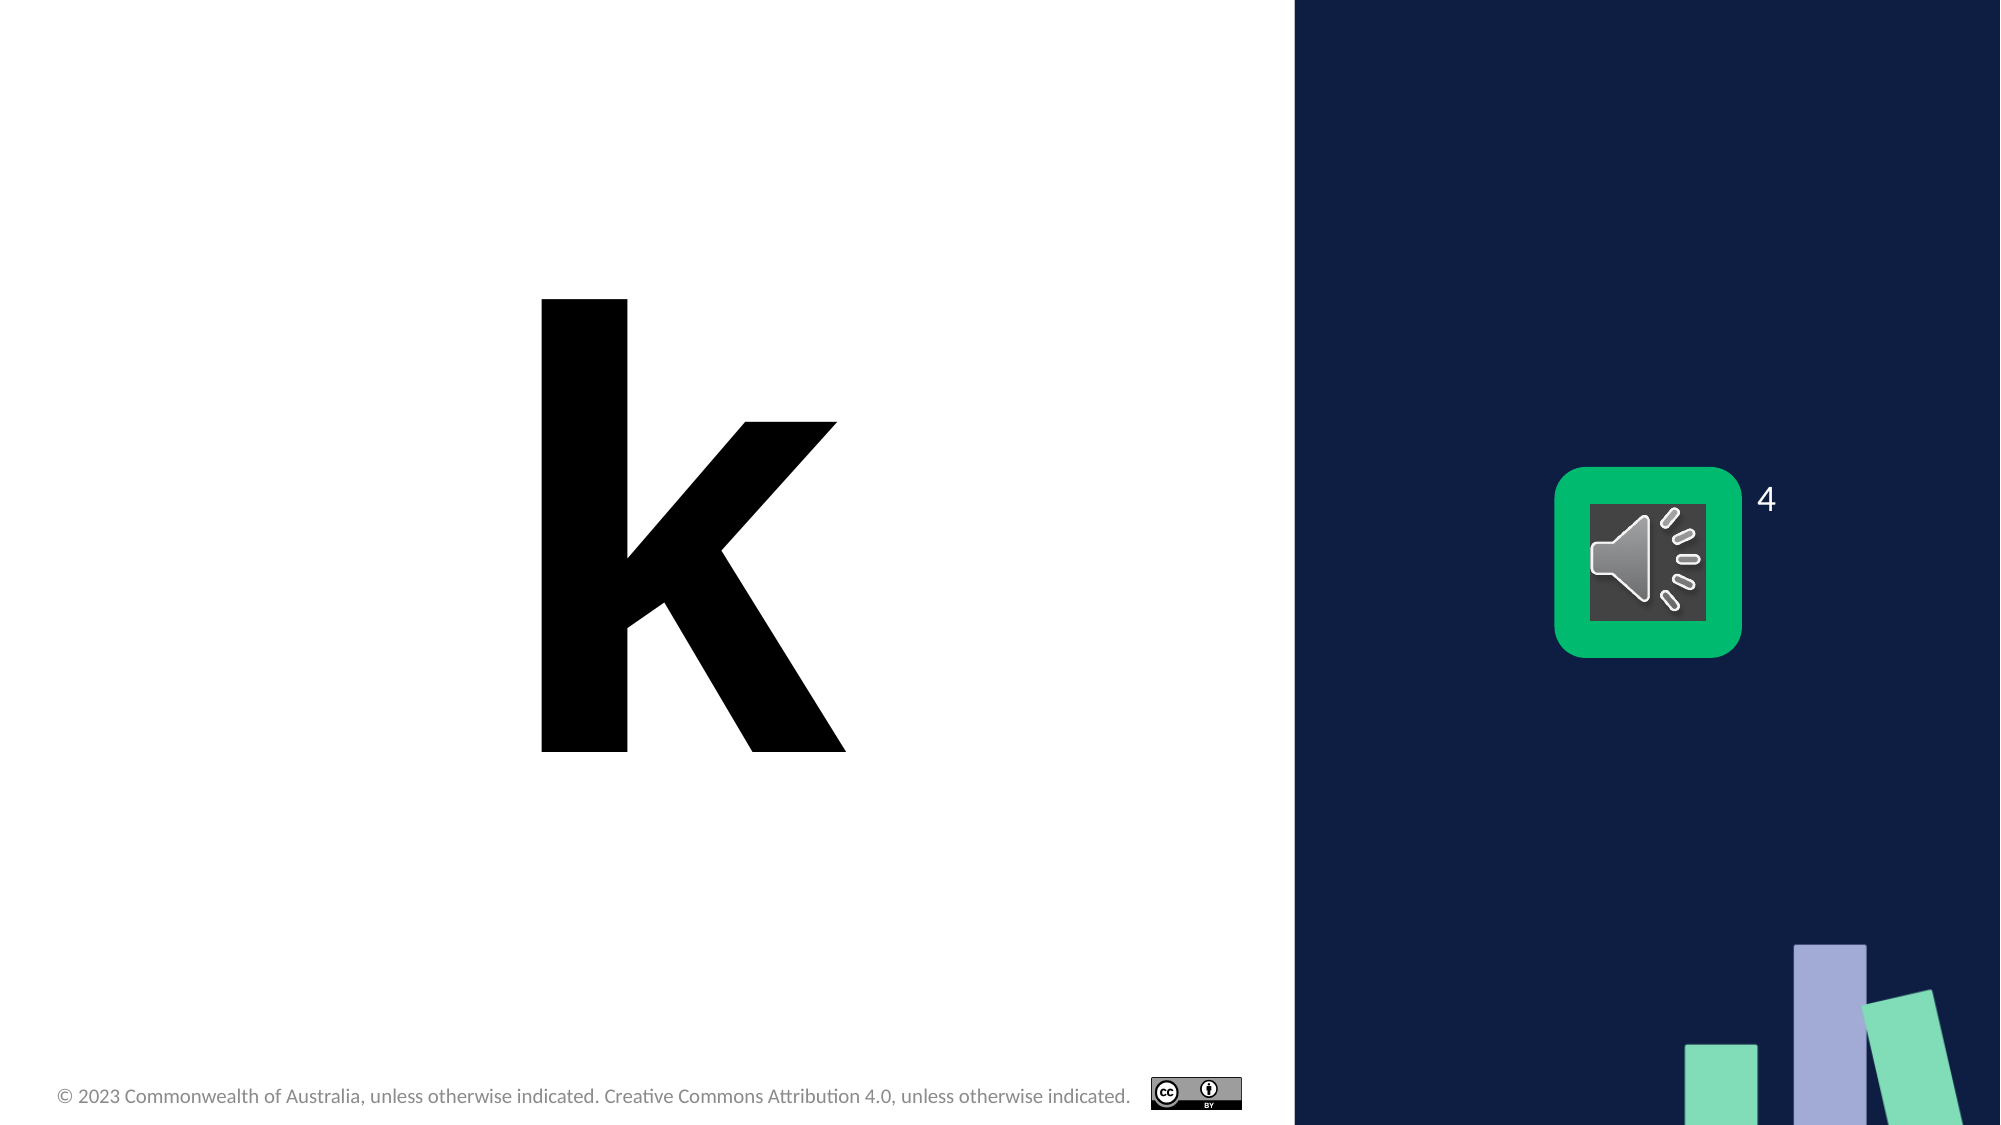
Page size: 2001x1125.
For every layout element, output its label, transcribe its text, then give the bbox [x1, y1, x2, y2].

text_box 4 [1742, 466, 1791, 527]
picture [1, 0, 2000, 1125]
text_box [1553, 465, 1743, 659]
text_box k [48, 205, 1295, 920]
